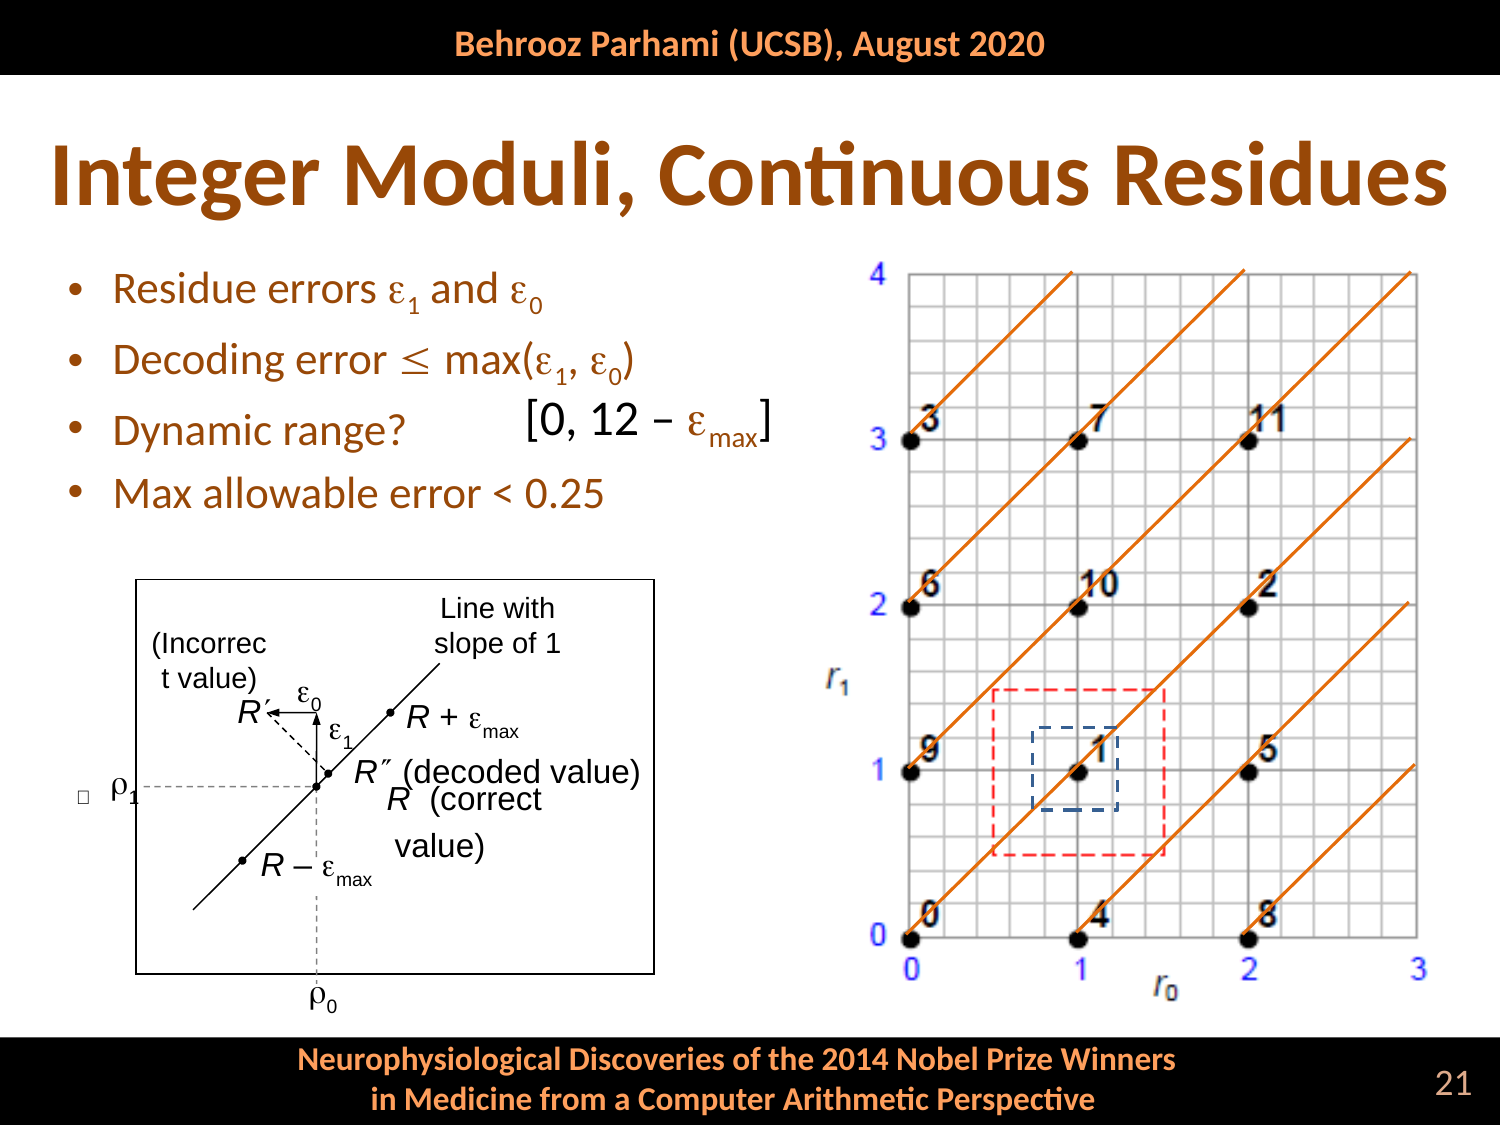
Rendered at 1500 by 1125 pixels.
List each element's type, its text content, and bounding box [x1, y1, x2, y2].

slide_number 21 [1137, 1050, 1488, 1110]
text_box [0, 12 – emax] [509, 377, 788, 461]
picture [807, 250, 1468, 1004]
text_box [1242, 763, 1416, 935]
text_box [1254, 271, 1412, 593]
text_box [907, 269, 1245, 603]
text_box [1075, 601, 1410, 933]
title Integer Moduli, Continuous Residues [0, 75, 1500, 263]
text_box [0, 0, 1500, 75]
list Residue errors e1 and e0 Decoding error  max(e1, e0) Dynamic range? Max allowable error < 0.25 [52, 250, 800, 528]
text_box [907, 612, 1067, 769]
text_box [69, 564, 712, 1025]
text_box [905, 779, 1067, 935]
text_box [910, 271, 1073, 434]
